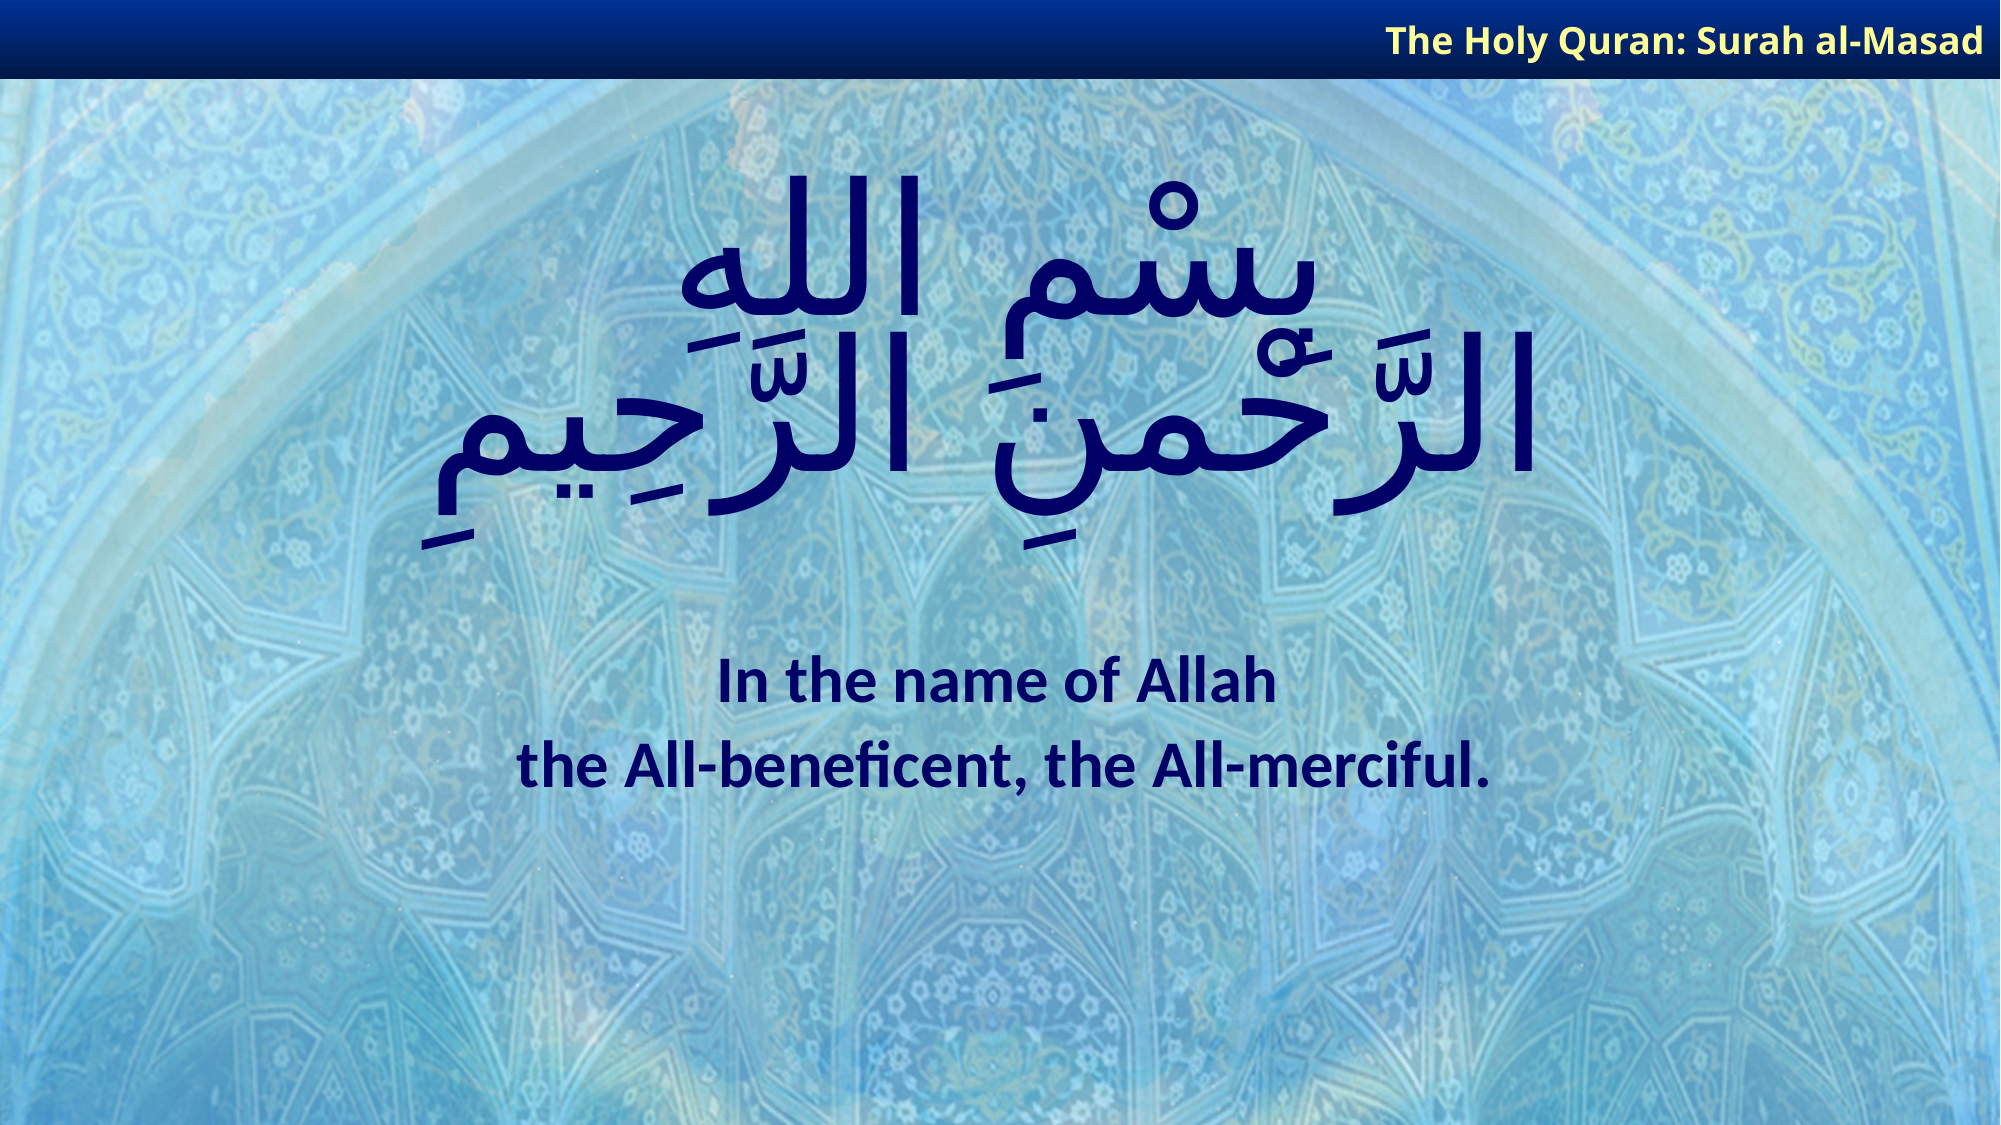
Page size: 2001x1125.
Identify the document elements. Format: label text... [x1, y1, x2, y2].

subtitle In the name of Allah the All-beneficent, the All-merciful. [206, 637, 1804, 925]
picture [0, 0, 2001, 1125]
text_box The Holy Quran: Surah al-Masad [0, 0, 2000, 79]
title بِسْمِ اللهِ الرَّحْمنِ الرَّحِيمِ [362, 231, 1638, 473]
